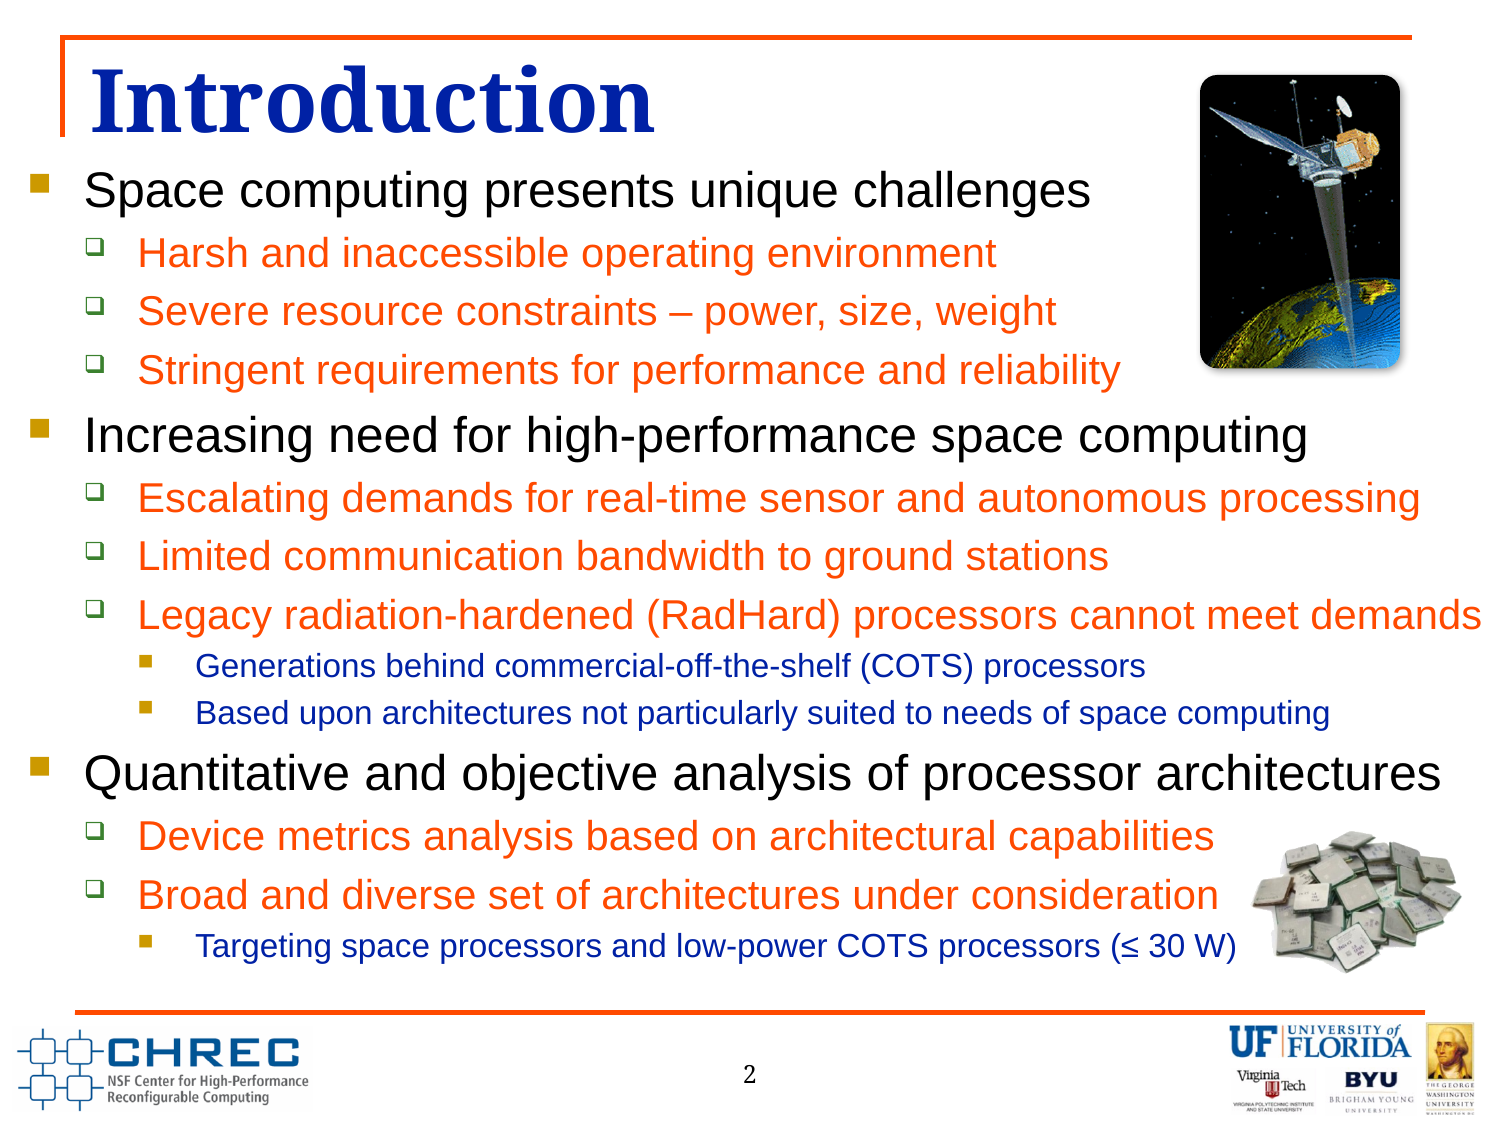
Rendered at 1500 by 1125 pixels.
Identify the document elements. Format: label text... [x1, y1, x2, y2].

list Space computing presents unique challenges Harsh and inaccessible operating environment Severe resource constraints – power, size, weight Stringent requirements for performance and reliability Increasing need for high-performance space computing Escalating demands for real-time sensor and autonomous processing Limited communication bandwidth to ground stations Legacy radiation-hardened (RadHard) processors cannot meet demands Generations behind commercial-off-the-shelf (COTS) processors Based upon architectures not particularly suited to needs of space computing Quantitative and objective analysis of processor architectures Device metrics analysis based on architectural capabilities Broad and diverse set of architectures under consideration Targeting space processors and low-power COTS processors (≤ 30 W) [12, 149, 1500, 988]
picture [1249, 829, 1463, 976]
picture [1199, 74, 1401, 369]
title Introduction [74, 37, 1426, 149]
picture [1224, 1021, 1475, 1117]
picture [12, 1026, 313, 1112]
slide_number 2 [599, 1024, 901, 1101]
